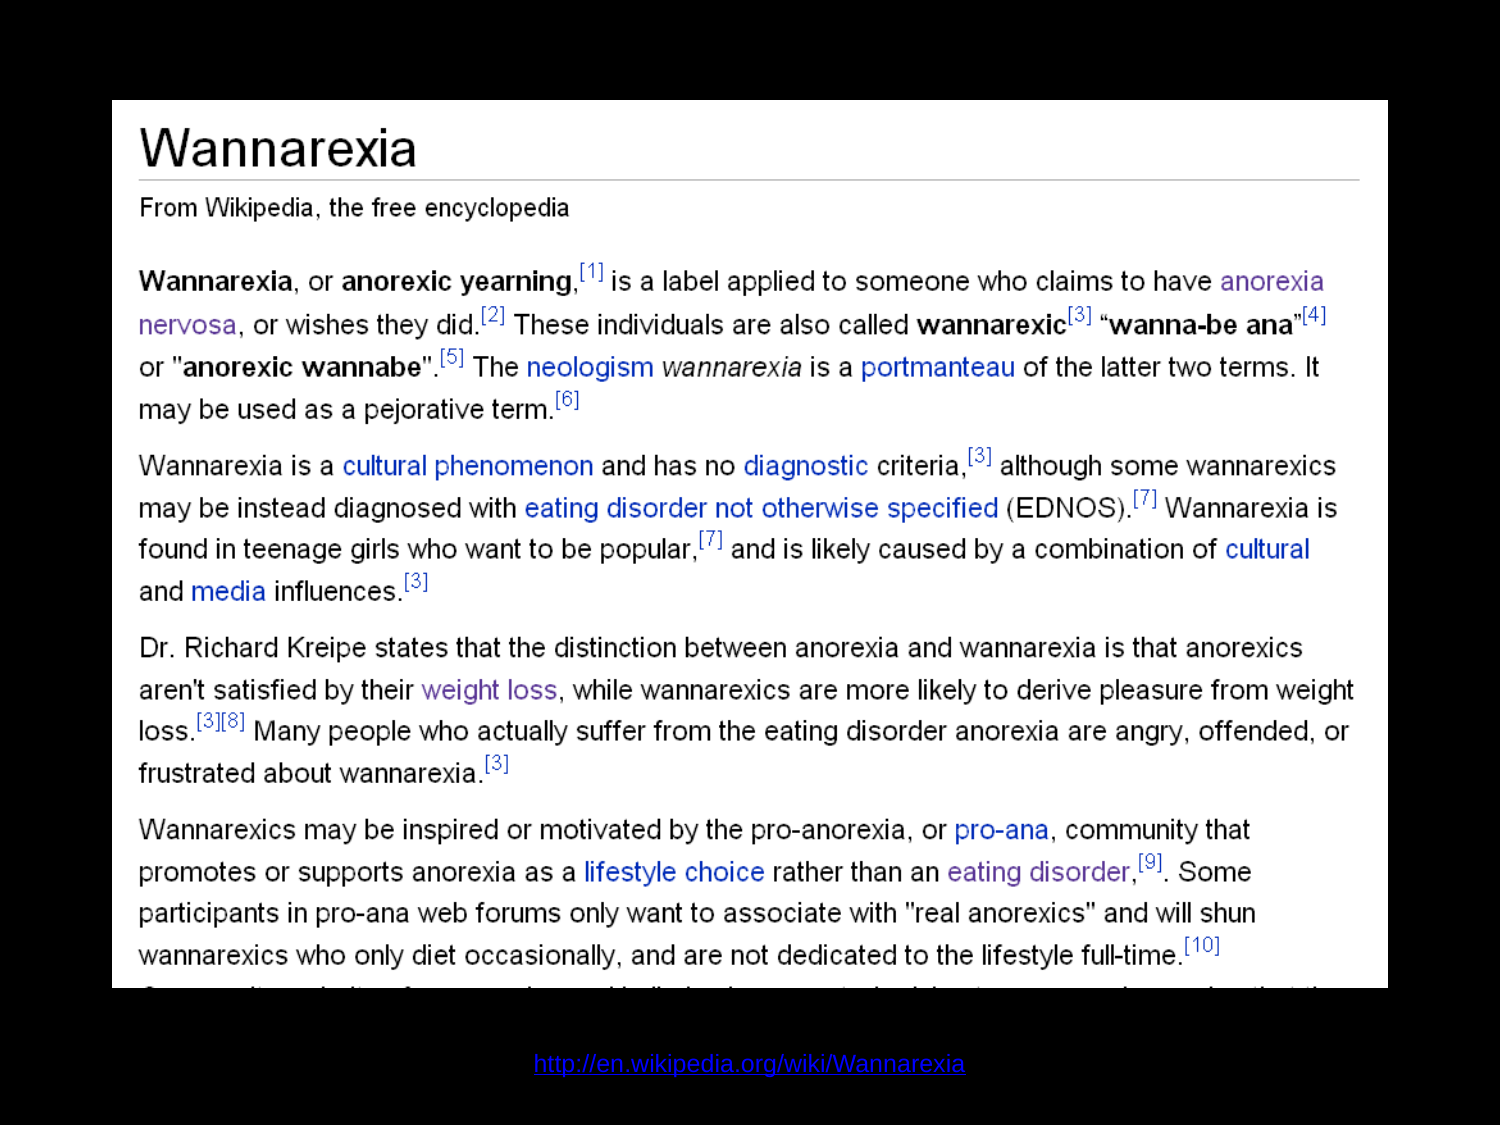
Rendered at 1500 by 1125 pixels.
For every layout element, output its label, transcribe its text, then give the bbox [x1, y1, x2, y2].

text_box http://en.wikipedia.org/wiki/Wannarexia [374, 1039, 1125, 1085]
picture [112, 100, 1388, 988]
